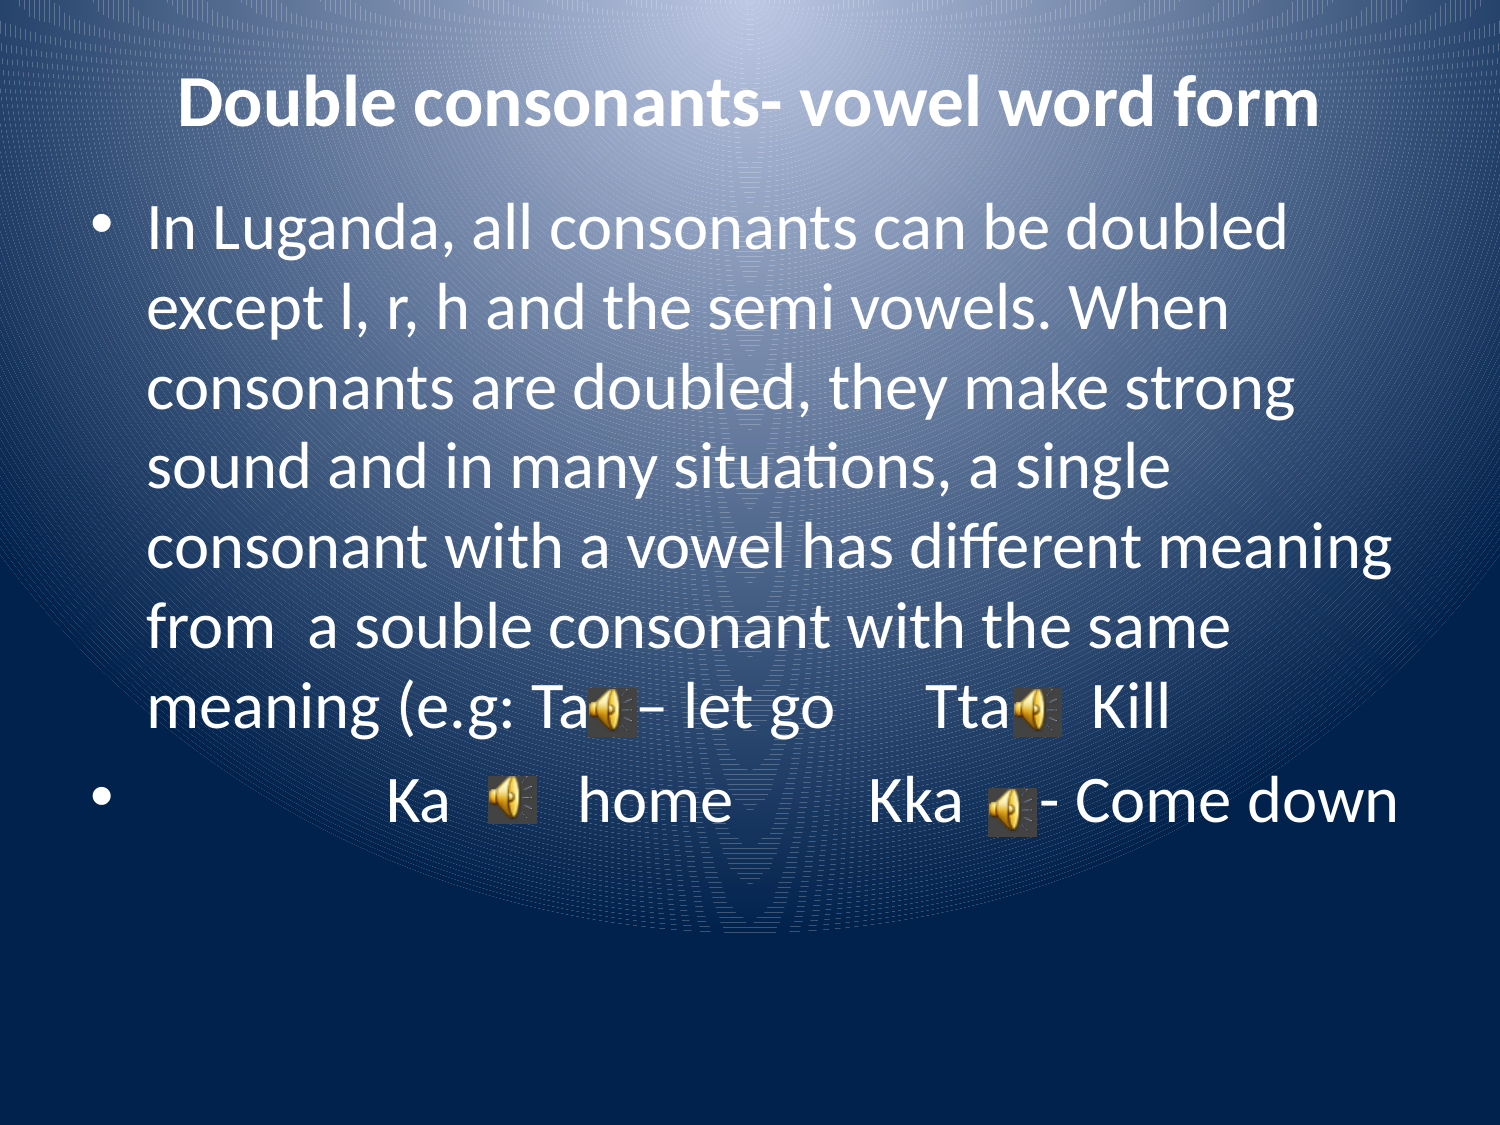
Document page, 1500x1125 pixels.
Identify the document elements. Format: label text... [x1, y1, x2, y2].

picture [1012, 687, 1063, 738]
picture [987, 787, 1038, 838]
picture [487, 774, 538, 826]
picture [587, 687, 638, 738]
list In Luganda, all consonants can be doubled except l, r, h and the semi vowels. When consonants are doubled, they make strong sound and in many situations, a single consonant with a vowel has different meaning from a souble consonant with the same meaning (e.g: Ta – let go Tta - Kill Ka - home Kka - Come down [75, 174, 1425, 1005]
title Double consonants- vowel word form [75, 45, 1425, 150]
